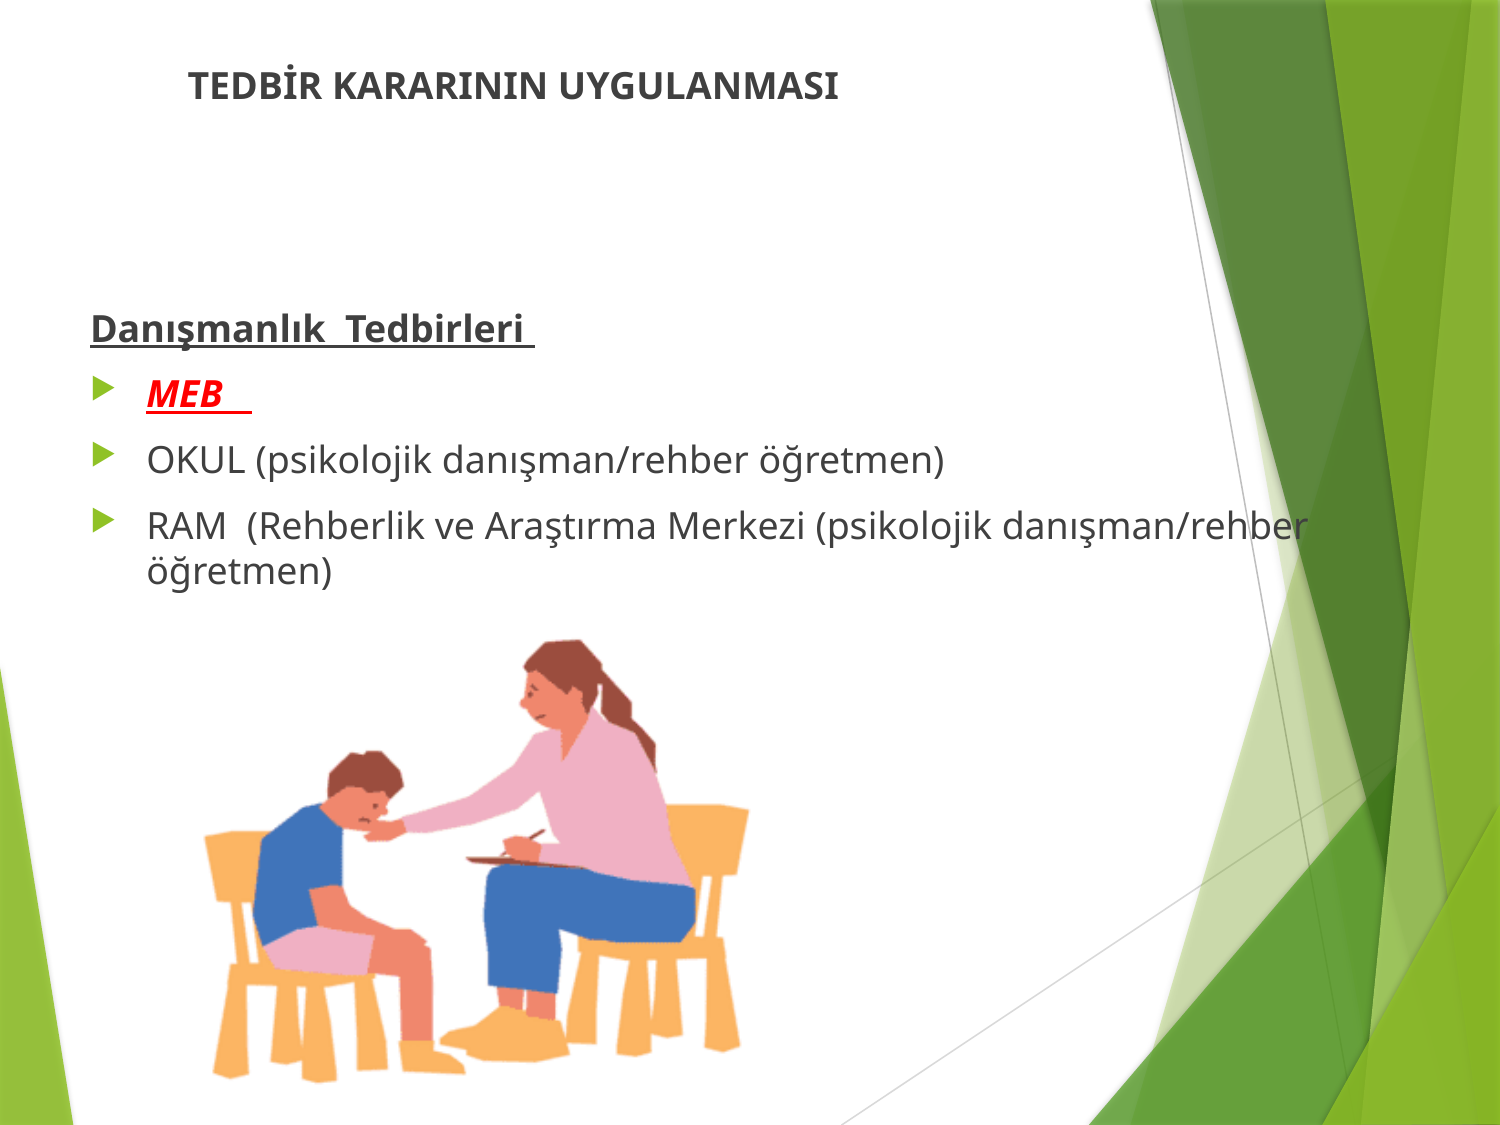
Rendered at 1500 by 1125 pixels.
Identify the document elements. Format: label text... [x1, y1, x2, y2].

picture [182, 621, 790, 1125]
list TEDBİR KARARININ UYGULANMASI Danışmanlık Tedbirleri MEB OKUL (psikolojik danışman/rehber öğretmen) RAM (Rehberlik ve Araştırma Merkezi (psikolojik danışman/rehber öğretmen) [75, 54, 1459, 1094]
